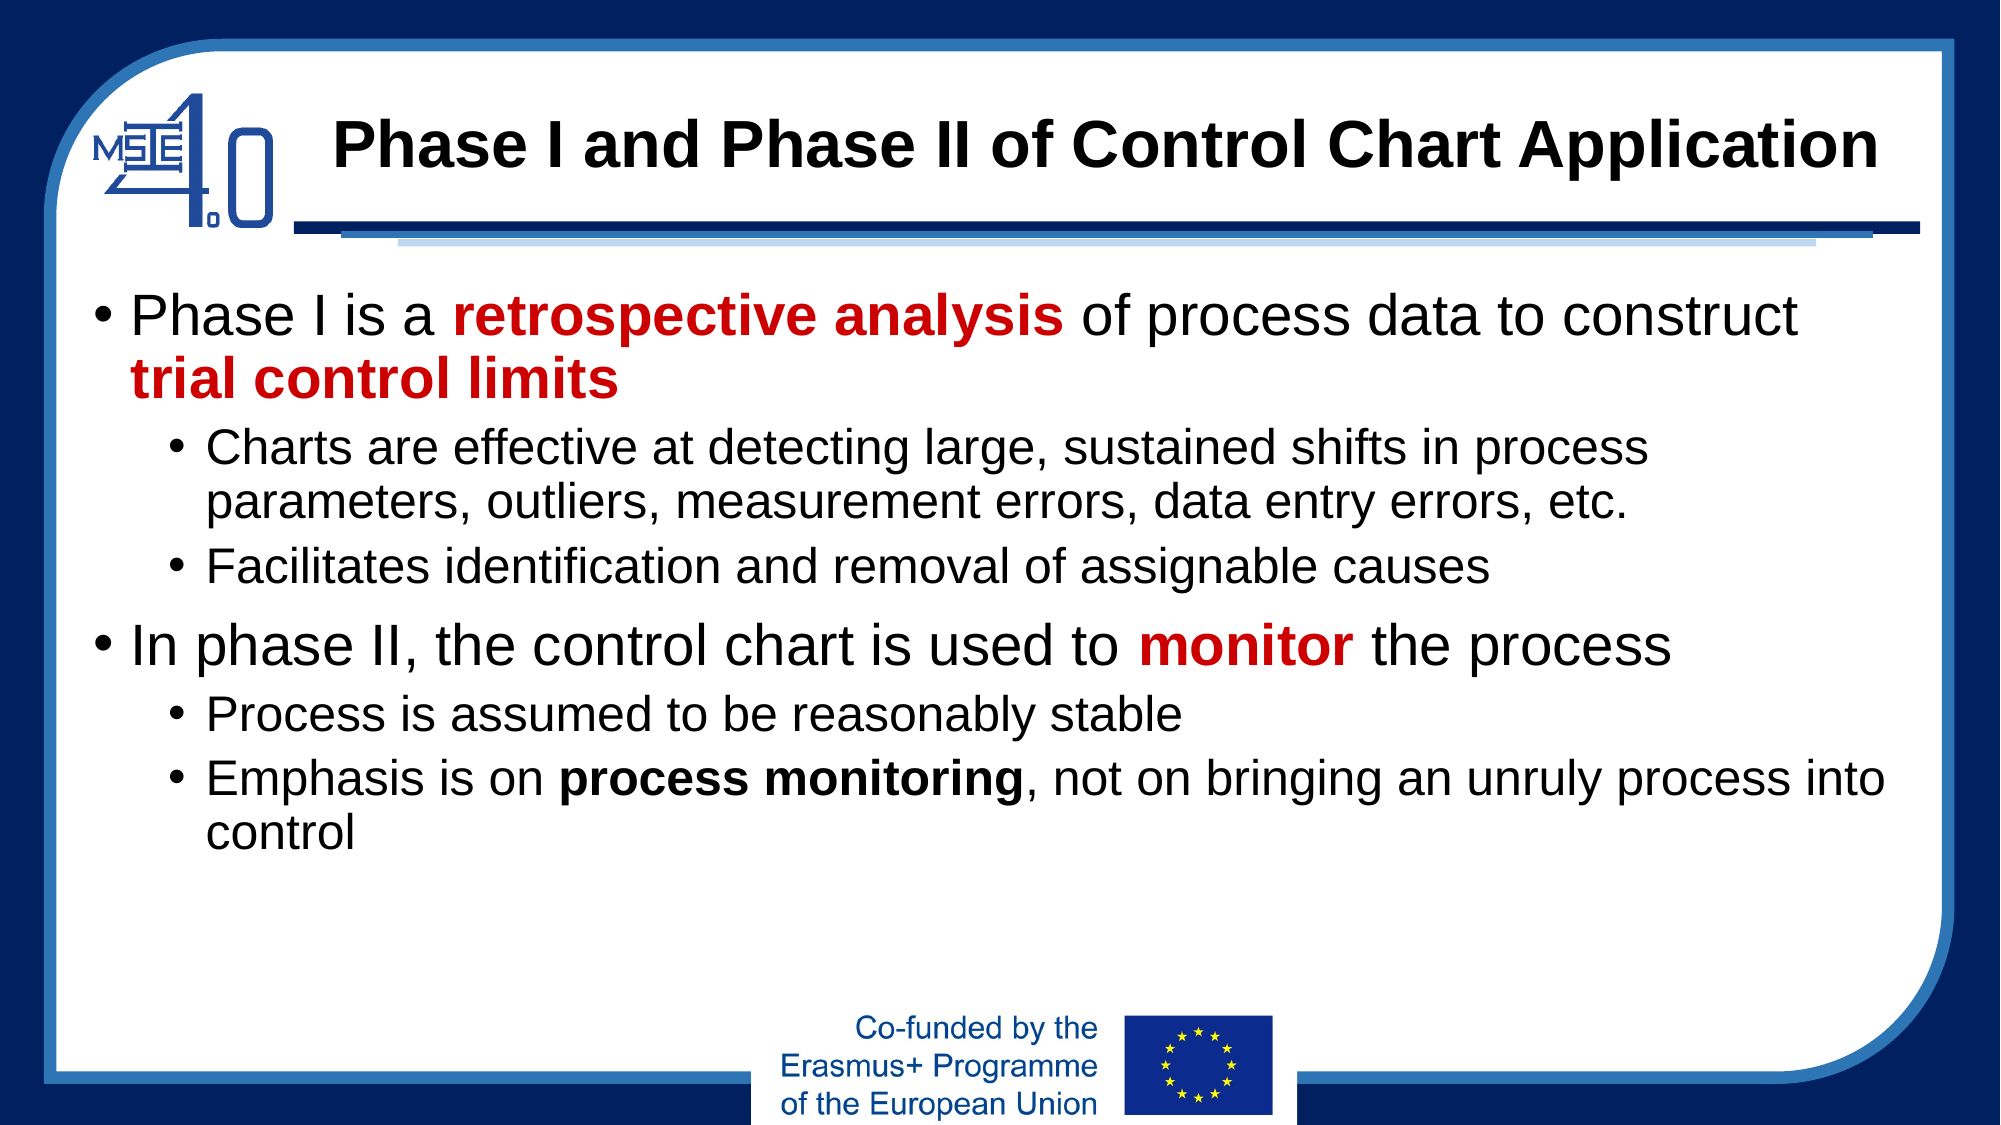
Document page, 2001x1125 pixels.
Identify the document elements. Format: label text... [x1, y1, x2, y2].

title Phase I and Phase II of Control Chart Application [294, 73, 1921, 220]
list Phase I is a retrospective analysis of process data to construct trial control limits Charts are effective at detecting large, sustained shifts in process parameters, outliers, measurement errors, data entry errors, etc. Facilitates identification and removal of assignable causes In phase II, the control chart is used to monitor the process Process is assumed to be reasonably stable Emphasis is on process monitoring, not on bringing an unruly process into control [78, 277, 1921, 984]
picture [751, 1003, 1298, 1125]
